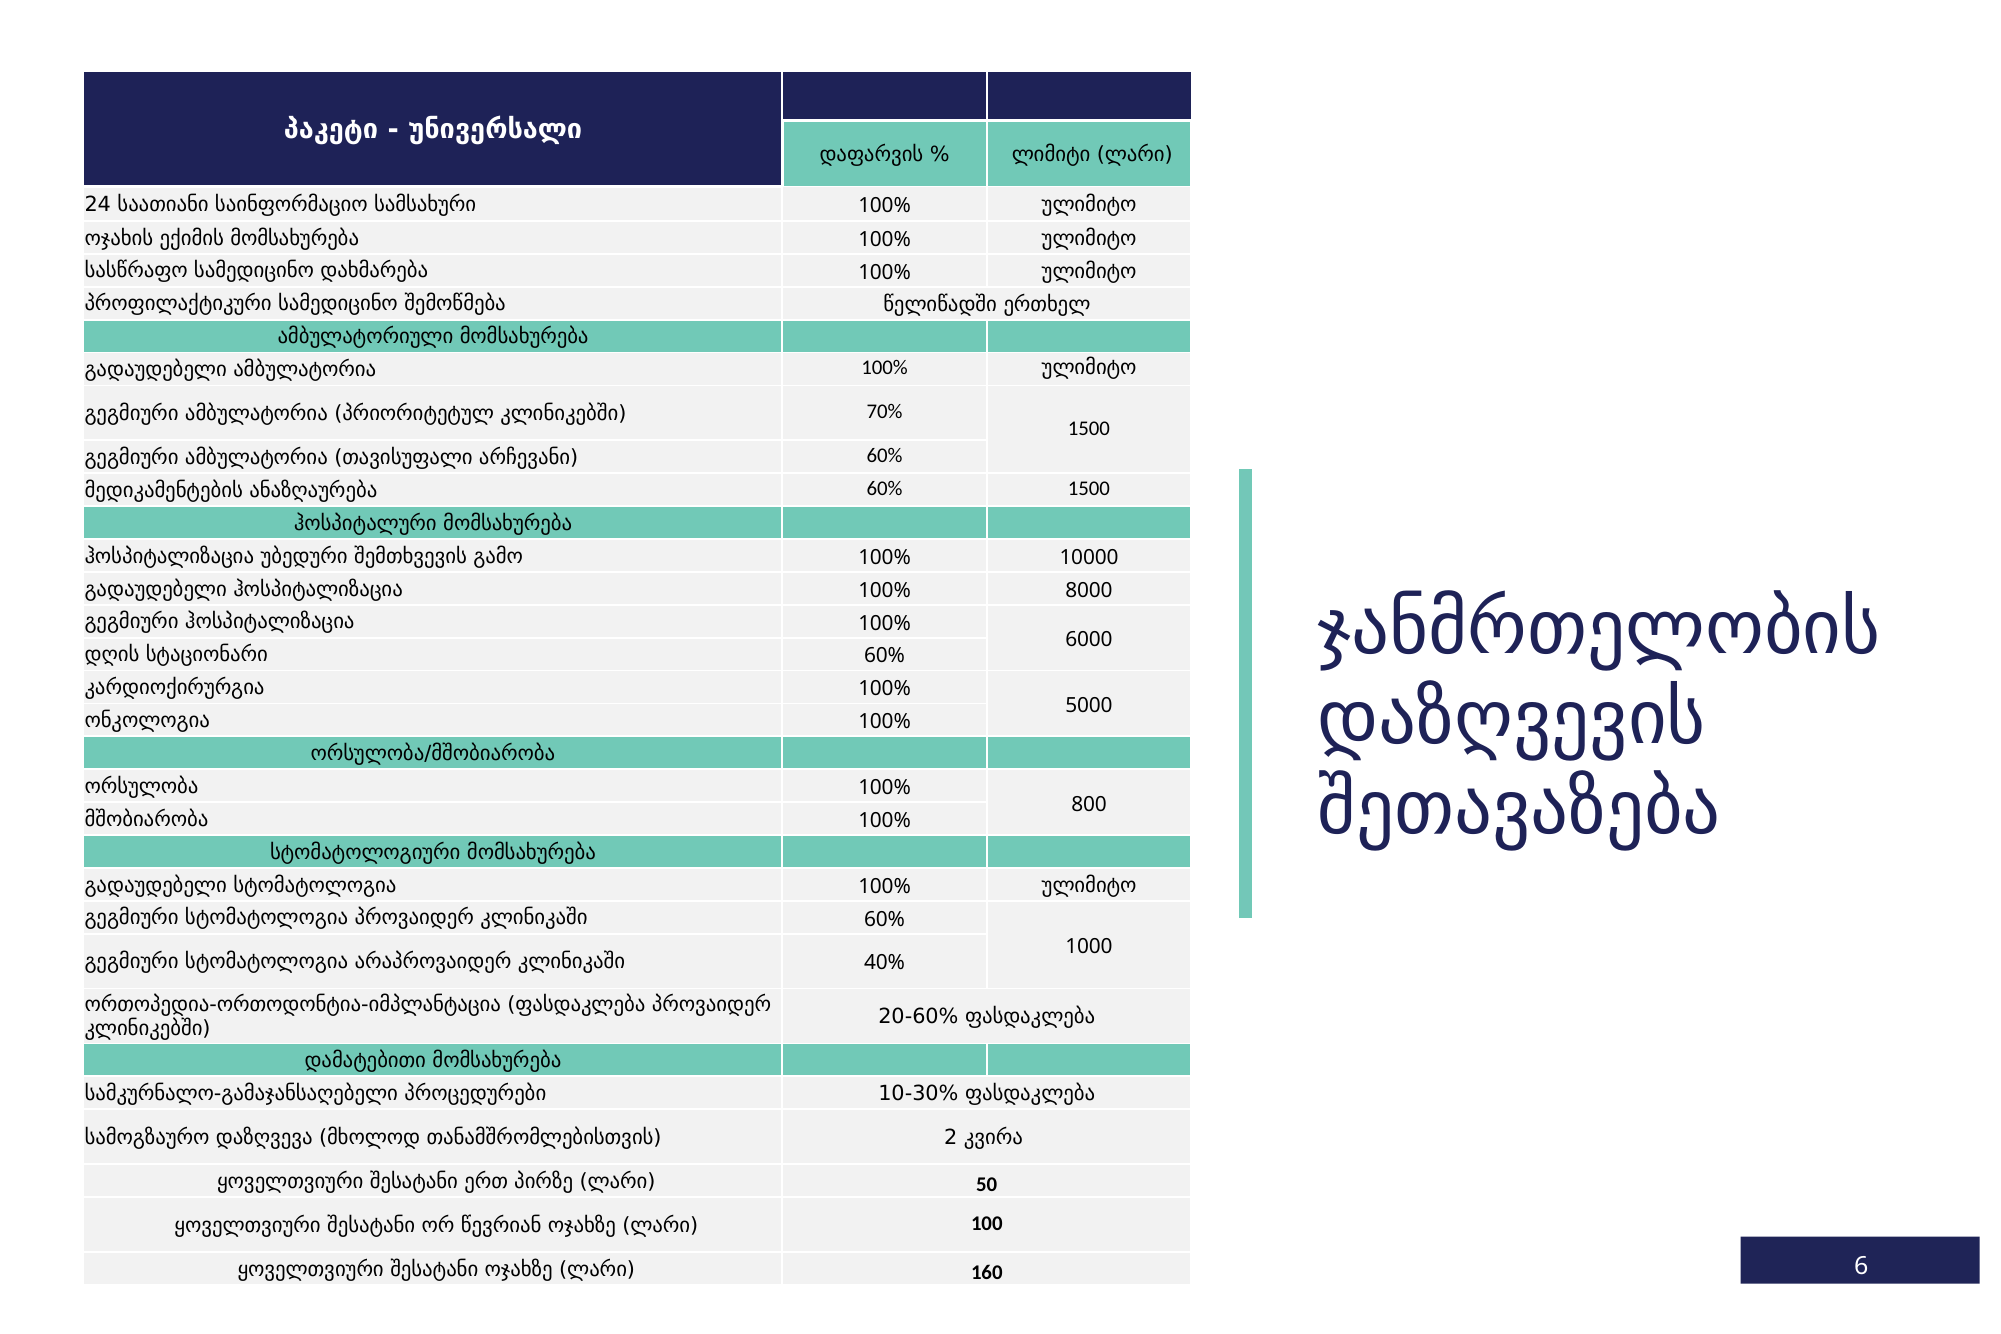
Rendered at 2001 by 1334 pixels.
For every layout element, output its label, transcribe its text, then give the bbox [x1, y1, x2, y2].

table_cell 100% [783, 573, 986, 604]
table_cell [988, 1044, 1190, 1075]
table_cell 20-60% ფასდაკლება [783, 989, 1190, 1043]
table_cell ყოველთვიური შესატანი ორ წევრიან ოჯახზე (ლარი) [84, 1198, 781, 1251]
table_cell გეგმიური ამბულატორია (თავისუფალი არჩევანი) [84, 441, 781, 472]
table_cell დამატებითი მომსახურება [84, 1044, 781, 1075]
table_cell 100 [783, 1198, 1190, 1251]
text_box [1239, 469, 1252, 918]
table_cell 1500 [988, 386, 1190, 472]
table_cell 50 [783, 1165, 1190, 1196]
table_cell სასწრაფო სამედიცინო დახმარება [84, 255, 781, 286]
table_cell პროფილაქტიკური სამედიცინო შემოწმება [84, 288, 781, 319]
table_cell 800 [988, 770, 1190, 834]
table_cell სტომატოლოგიური მომსახურება [84, 836, 781, 867]
table_cell 100% [783, 540, 986, 571]
table_cell [783, 1044, 986, 1075]
table_cell გადაუდებელი ჰოსპიტალიზაცია [84, 573, 781, 604]
table_cell გადაუდებელი ამბულატორია [84, 353, 781, 385]
table_header პაკეტი - უნივერსალი [84, 72, 781, 185]
table_cell 100% [783, 869, 986, 900]
table_cell [988, 321, 1190, 352]
table_cell 1500 [988, 474, 1190, 505]
table_cell 10-30% ფასდაკლება [783, 1077, 1190, 1108]
table_cell 100% [783, 803, 986, 834]
table_cell ჰოსპიტალიზაცია უბედური შემთხვევის გამო [84, 540, 781, 571]
table_cell ორსულობა [84, 770, 781, 801]
table_cell სამოგზაურო დაზღვევა (მხოლოდ თანამშრომლებისთვის) [84, 1110, 781, 1163]
table_header [783, 72, 986, 119]
table_cell 100% [783, 606, 986, 637]
table_cell ყოველთვიური შესატანი ოჯახზე (ლარი) [84, 1253, 781, 1284]
table_cell გეგმიური ამბულატორია (პრიორიტეტულ კლინიკებში) [84, 386, 781, 439]
table_cell 5000 [988, 671, 1190, 735]
table_cell ყოველთვიური შესატანი ერთ პირზე (ლარი) [84, 1165, 781, 1196]
table_cell 60% [783, 639, 986, 670]
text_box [1740, 1236, 1980, 1288]
table_cell მშობიარობა [84, 803, 781, 834]
table_cell ულიმიტო [988, 255, 1190, 286]
table_cell [783, 507, 986, 538]
table_cell 100% [783, 704, 986, 735]
table_cell გადაუდებელი სტომატოლოგია [84, 869, 781, 900]
table_cell [988, 737, 1190, 768]
table_cell დაფარვის % [784, 122, 986, 186]
table_cell 100% [783, 671, 986, 703]
table_cell ულიმიტო [988, 187, 1190, 220]
table_cell [783, 836, 986, 867]
table_cell 8000 [988, 573, 1190, 604]
table_cell მედიკამენტების ანაზღაურება [84, 474, 781, 505]
table_cell 100% [783, 255, 986, 286]
table_cell 160 [783, 1253, 1190, 1284]
table_header [988, 72, 1191, 119]
table_cell 60% [783, 441, 986, 472]
table_cell ამბულატორიული მომსახურება [84, 321, 781, 352]
table_cell 24 საათიანი საინფორმაციო სამსახური [84, 188, 781, 220]
table_cell ოჯახის ექიმის მომსახურება [84, 222, 781, 253]
table_cell გეგმიური ჰოსპიტალიზაცია [84, 606, 781, 637]
table_cell ულიმიტო [988, 353, 1190, 385]
table_cell 100% [783, 770, 986, 801]
table_cell 2 კვირა [783, 1110, 1190, 1163]
table_cell 100% [783, 353, 986, 385]
table_cell 40% [783, 935, 986, 988]
table_cell [783, 737, 986, 768]
table_cell გეგმიური სტომატოლოგია არაპროვაიდერ კლინიკაში [84, 935, 781, 988]
table_cell ჰოსპიტალური მომსახურება [84, 507, 781, 538]
table_cell 60% [783, 902, 986, 933]
table_cell [988, 507, 1190, 538]
table_cell 1000 [988, 902, 1190, 988]
table_cell ორთოპედია-ორთოდონტია-იმპლანტაცია (ფასდაკლება პროვაიდერ კლინიკებში) [84, 989, 781, 1043]
table_cell 100% [783, 222, 986, 253]
table_cell 70% [783, 386, 986, 439]
table_cell 6000 [988, 606, 1190, 670]
table_cell ულიმიტო [988, 222, 1190, 253]
table_cell 60% [783, 474, 986, 505]
table_cell წელიწადში ერთხელ [783, 288, 1190, 319]
table_cell დღის სტაციონარი [84, 639, 781, 670]
table_cell ლიმიტი (ლარი) [988, 122, 1190, 186]
table_cell [988, 836, 1190, 867]
table_cell ონკოლოგია [84, 704, 781, 735]
table_cell ორსულობა/მშობიარობა [84, 737, 781, 768]
text_box ჯანმრთელობის დაზღვევის შეთავაზება [1302, 570, 1897, 856]
table_cell კარდიოქირურგია [84, 671, 781, 703]
table_cell [783, 321, 986, 352]
table_cell გეგმიური სტომატოლოგია პროვაიდერ კლინიკაში [84, 902, 781, 933]
table_cell ულიმიტო [988, 869, 1190, 900]
table_cell 100% [783, 187, 986, 220]
table_cell 10000 [988, 540, 1190, 571]
table_cell სამკურნალო-გამაჯანსაღებელი პროცედურები [84, 1077, 781, 1108]
